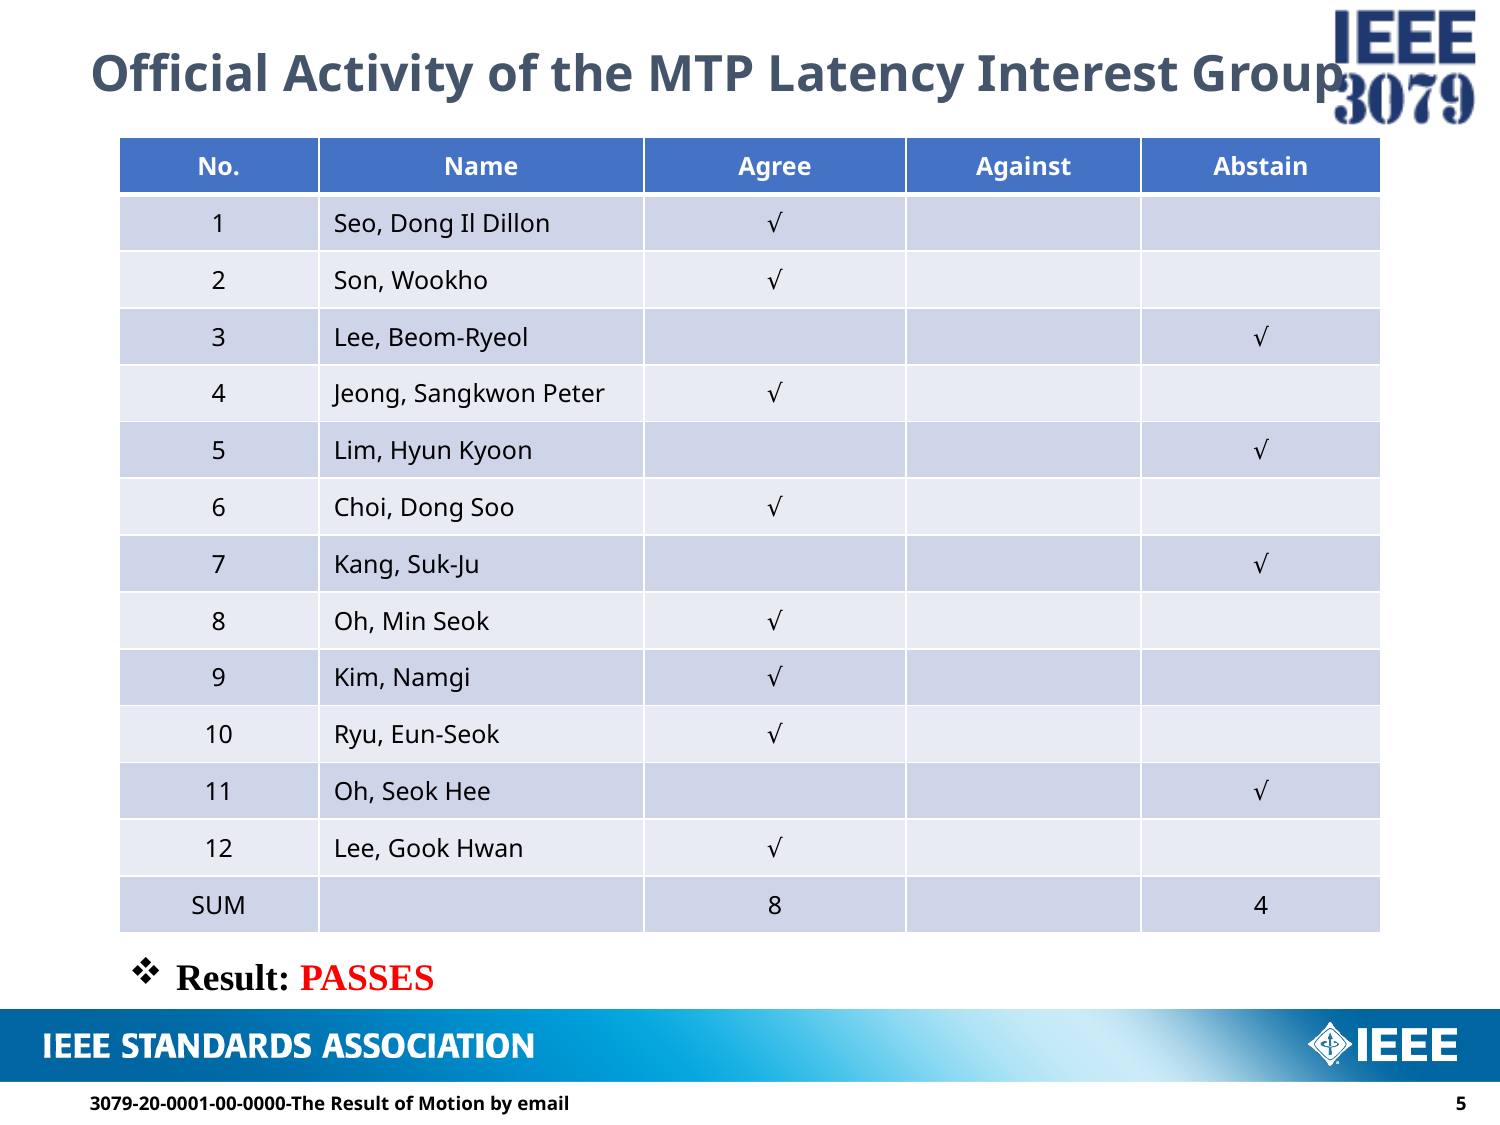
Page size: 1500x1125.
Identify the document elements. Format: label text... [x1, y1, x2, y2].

table_cell 11 [120, 763, 318, 818]
table_cell Oh, Seok Hee [320, 763, 643, 818]
table_cell [1142, 366, 1380, 421]
picture [323, 1034, 343, 1057]
table_cell Oh, Min Seok [320, 593, 643, 648]
table_cell Kim, Namgi [320, 650, 643, 705]
table_cell 9 [120, 650, 318, 705]
table_cell Ryu, Eun-Seok [320, 706, 643, 762]
table_cell [907, 479, 1140, 534]
picture [429, 1034, 434, 1057]
table_cell Lim, Hyun Kyoon [320, 422, 643, 477]
table_cell 5 [120, 422, 318, 477]
table_cell Choi, Dong Soo [320, 479, 643, 534]
table_cell [1142, 593, 1380, 648]
table_cell Lee, Beom-Ryeol [320, 309, 643, 364]
table_cell 3 [120, 309, 318, 364]
table_cell [907, 706, 1140, 762]
table_cell Seo, Dong Il Dillon [320, 197, 643, 250]
table_cell [907, 536, 1140, 591]
table_cell [645, 309, 905, 364]
table_cell [907, 309, 1140, 364]
picture [477, 1034, 483, 1057]
picture [1332, 8, 1478, 127]
table_cell [907, 197, 1140, 250]
table_cell [907, 877, 1140, 932]
table_cell [645, 763, 905, 818]
table_cell √ [645, 479, 905, 534]
table_cell √ [1142, 536, 1380, 591]
picture [346, 1034, 361, 1057]
table_cell [1142, 479, 1380, 534]
table_cell √ [1142, 763, 1380, 818]
table_cell √ [645, 252, 905, 307]
table_cell √ [645, 706, 905, 762]
table_cell 8 [645, 877, 905, 932]
table_header Abstain [1142, 138, 1380, 192]
table_cell [1142, 706, 1380, 762]
table_header Name [320, 138, 643, 192]
slide_number 4 [1237, 1084, 1482, 1125]
table_cell √ [645, 197, 905, 250]
footer 3079-20-0001-00-0000-The Result of Motion by email [75, 1084, 738, 1125]
table_cell [907, 650, 1140, 705]
table_cell √ [645, 820, 905, 875]
table_cell 6 [120, 479, 318, 534]
table_cell [645, 422, 905, 477]
table_cell Son, Wookho [320, 252, 643, 307]
table_cell [1142, 650, 1380, 705]
table_cell √ [645, 593, 905, 648]
picture [513, 1034, 533, 1057]
picture [364, 1034, 379, 1057]
table_cell 4 [1142, 877, 1380, 932]
table_cell [320, 877, 643, 932]
table_cell √ [1142, 309, 1380, 364]
table_cell Lee, Gook Hwan [320, 820, 643, 875]
table_cell [907, 763, 1140, 818]
table_cell [907, 593, 1140, 648]
table_cell [645, 536, 905, 591]
table_cell [1142, 820, 1380, 875]
picture [665, 1009, 1500, 1082]
table_cell 1 [120, 197, 318, 250]
table_cell [907, 422, 1140, 477]
table_cell 4 [120, 366, 318, 421]
table_cell Kang, Suk-Ju [320, 536, 643, 591]
table_cell √ [1142, 422, 1380, 477]
picture [295, 1034, 310, 1057]
table_cell [1142, 252, 1380, 307]
table_cell 8 [120, 593, 318, 648]
table_cell 10 [120, 706, 318, 762]
table_cell [907, 252, 1140, 307]
table_header No. [120, 138, 318, 192]
table_cell √ [645, 366, 905, 421]
table_cell [907, 366, 1140, 421]
table_cell [907, 820, 1140, 875]
picture [487, 1034, 508, 1057]
picture [438, 1034, 458, 1057]
picture [457, 1034, 473, 1057]
table_cell 12 [120, 820, 318, 875]
picture [382, 1034, 404, 1057]
table_cell SUM [120, 877, 318, 932]
text_box Result: PASSES [114, 945, 450, 1006]
table_cell 7 [120, 536, 318, 591]
table_cell √ [645, 650, 905, 705]
table_header Against [907, 138, 1140, 192]
table_header Agree [645, 138, 905, 192]
table_cell 2 [120, 252, 318, 307]
table_cell [1142, 197, 1380, 250]
picture [0, 1009, 310, 1082]
table_cell Jeong, Sangkwon Peter [320, 366, 643, 421]
picture [408, 1034, 425, 1057]
title Official Activity of the MTP Latency Interest Group [74, 24, 1426, 126]
